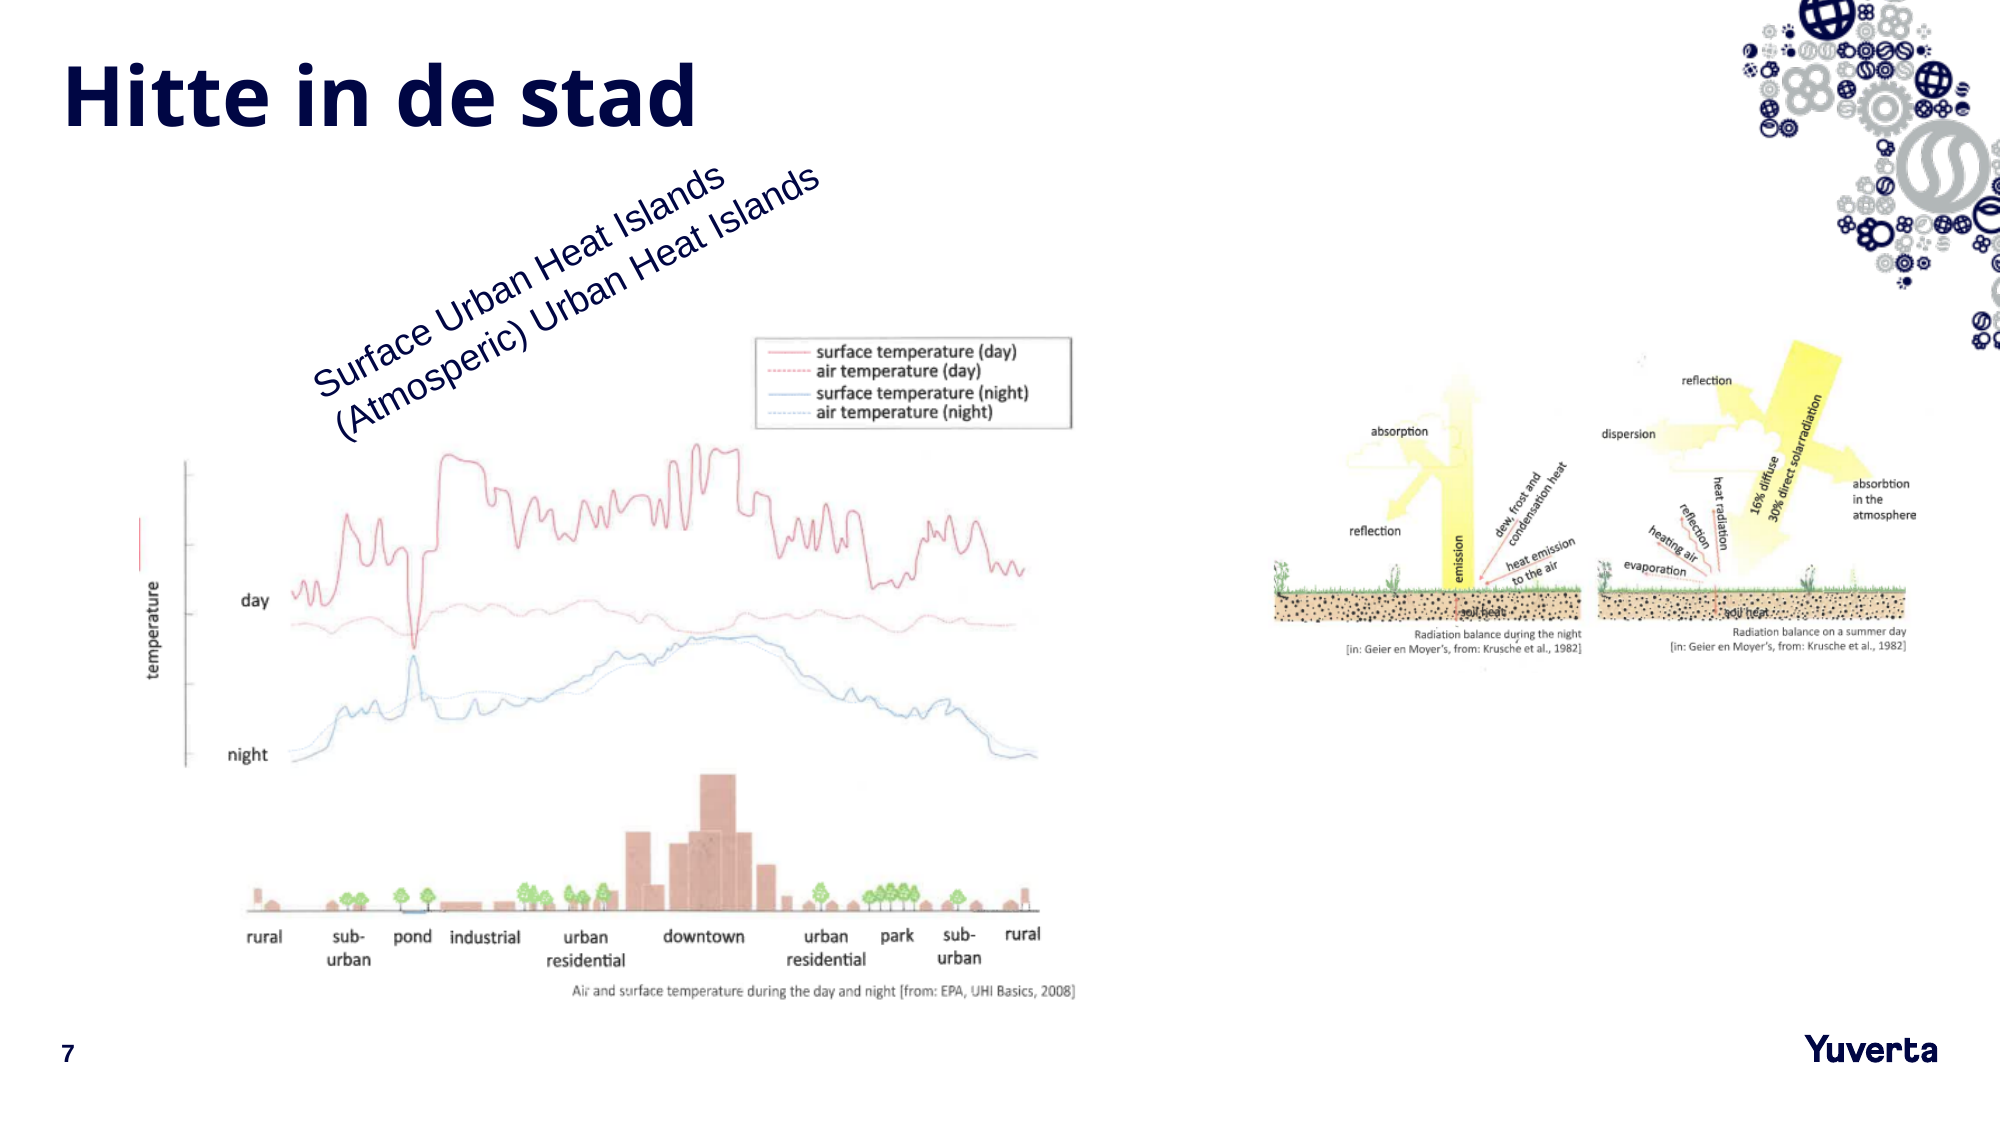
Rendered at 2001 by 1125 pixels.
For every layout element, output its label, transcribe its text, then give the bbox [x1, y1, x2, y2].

text_box Surface Urban Heat Islands (Atmosperic) Urban Heat Islands [442, 87, 862, 285]
title Hitte in de stad [60, 48, 1720, 239]
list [139, 285, 1106, 1011]
slide_number 7 [60, 1037, 113, 1073]
picture [0, 0, 2000, 1125]
